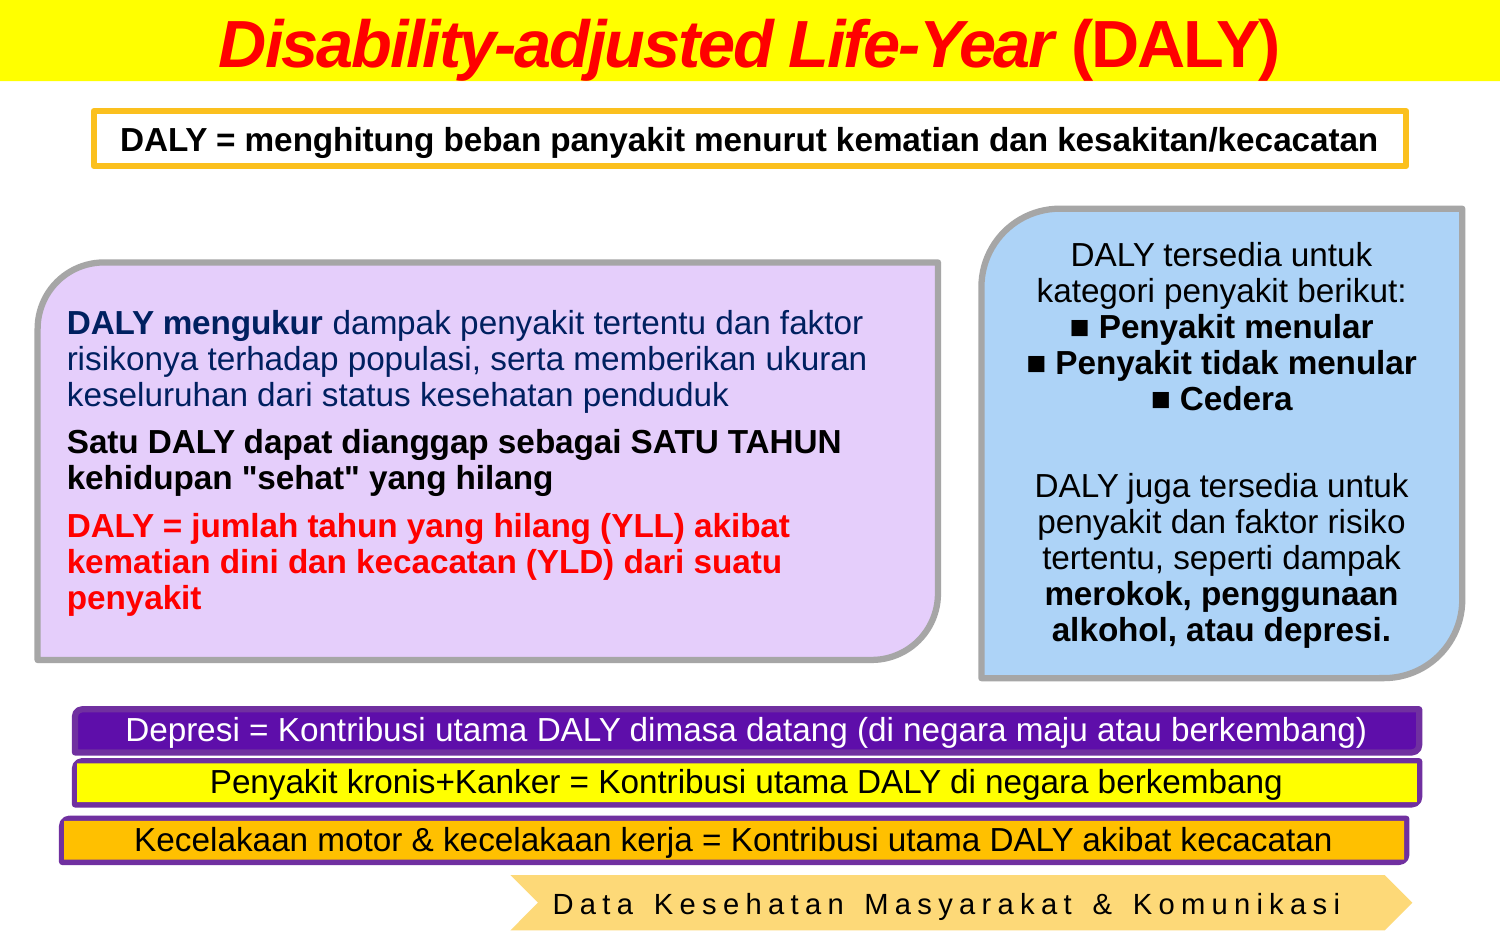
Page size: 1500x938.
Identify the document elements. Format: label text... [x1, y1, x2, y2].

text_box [74, 761, 1420, 805]
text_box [61, 818, 1407, 863]
title Disability-adjusted Life-Year (DALY) [0, 0, 1500, 82]
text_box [37, 145, 1463, 859]
text_box DALY = menghitung beban panyakit menurut kematian dan kesakitan/kecacatan [93, 111, 1407, 142]
